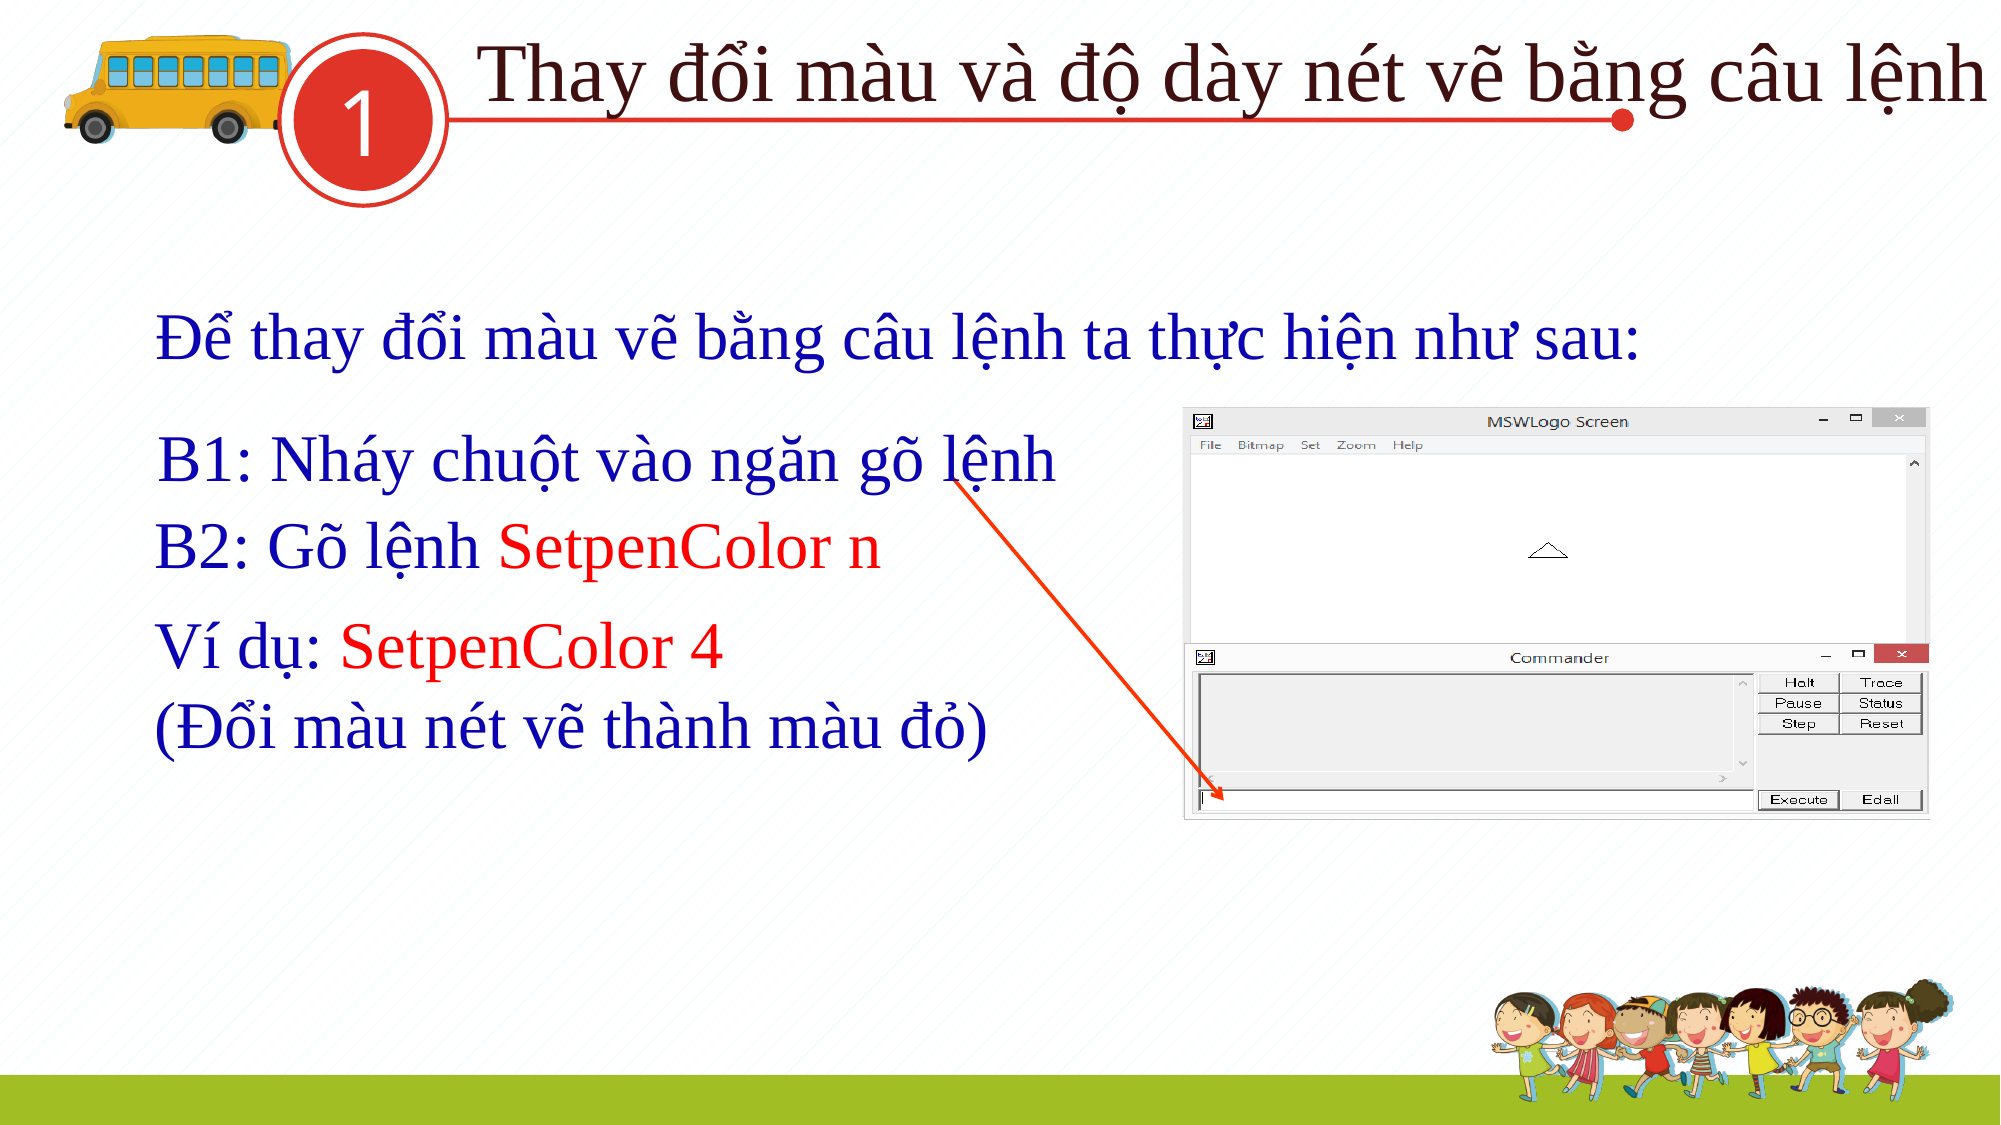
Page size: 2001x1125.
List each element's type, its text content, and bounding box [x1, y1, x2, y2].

text_box Để thay đổi màu vẽ bằng câu lệnh ta thực hiện như sau: [140, 285, 1796, 380]
picture [1491, 979, 1954, 1102]
picture [64, 35, 279, 144]
text_box Ví dụ: SetpenColor 4 (Đổi màu nét vẽ thành màu đỏ) [139, 594, 951, 770]
text_box B1: Nháy chuột vào ngăn gõ lệnh [142, 407, 1182, 494]
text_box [279, 10, 2000, 206]
text_box B2: Gõ lệnh SetpenColor n [139, 494, 951, 590]
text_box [951, 476, 1224, 801]
picture [1182, 407, 1931, 820]
